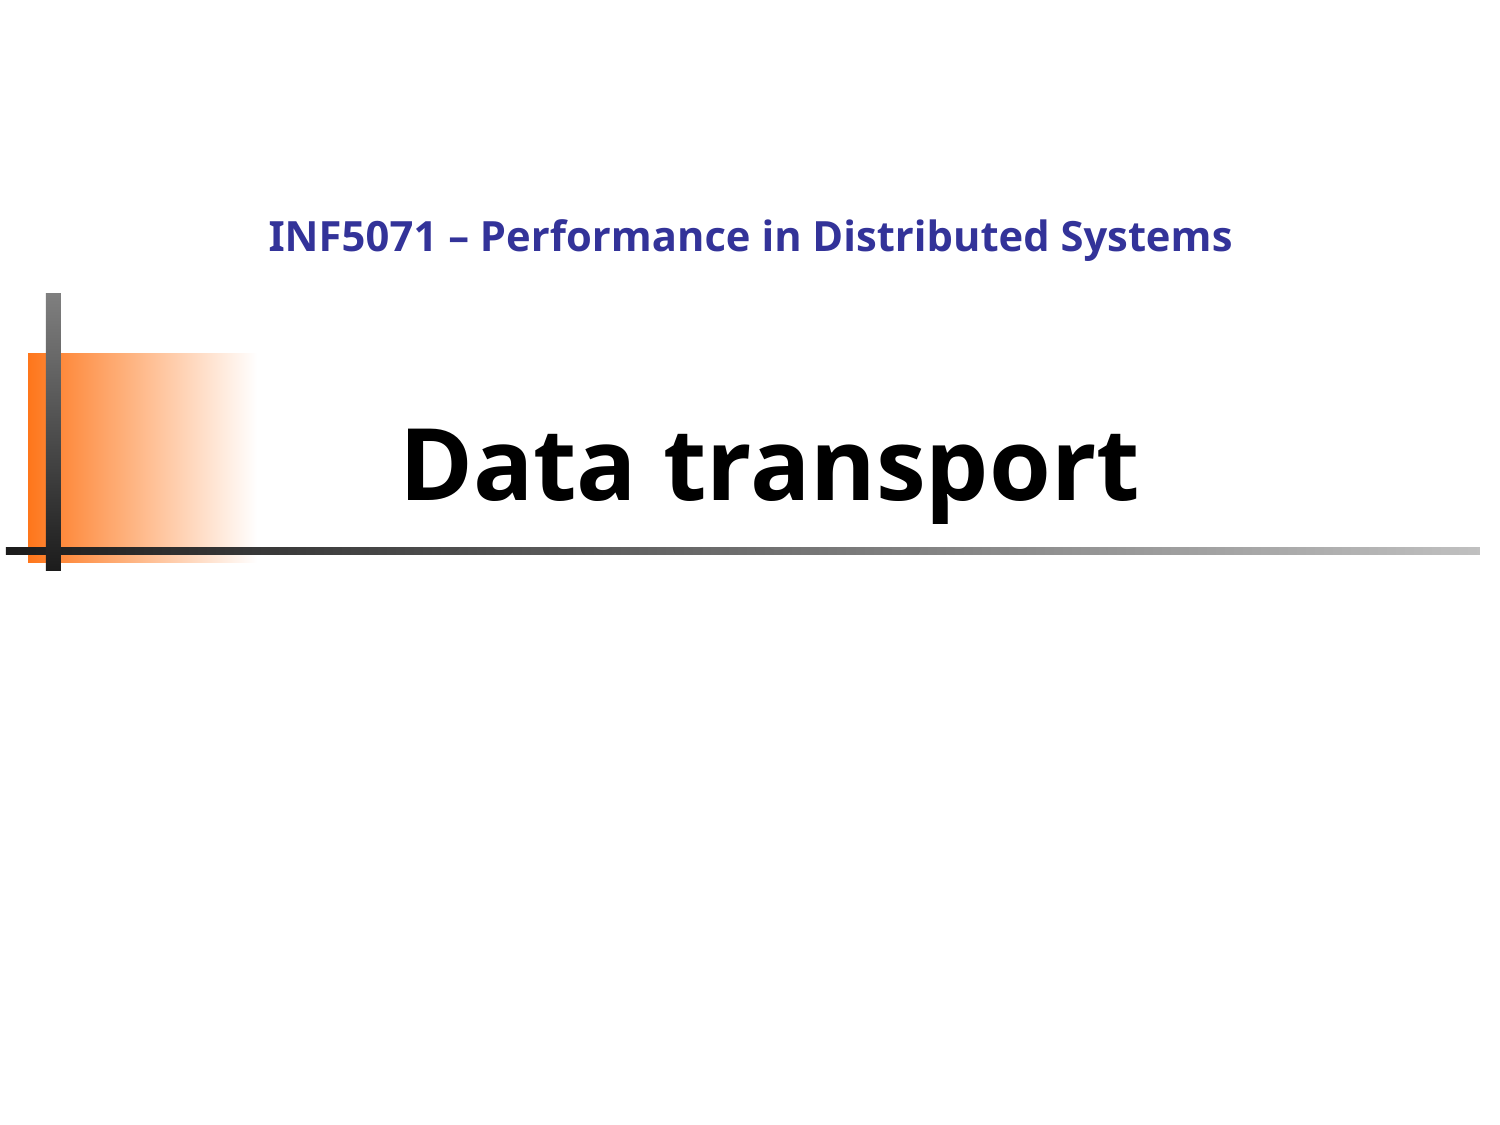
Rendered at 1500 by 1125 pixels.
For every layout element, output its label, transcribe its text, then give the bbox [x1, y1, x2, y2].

text_box INF5071 – Performance in Distributed Systems [253, 202, 1249, 268]
title Data transport [162, 286, 1378, 528]
